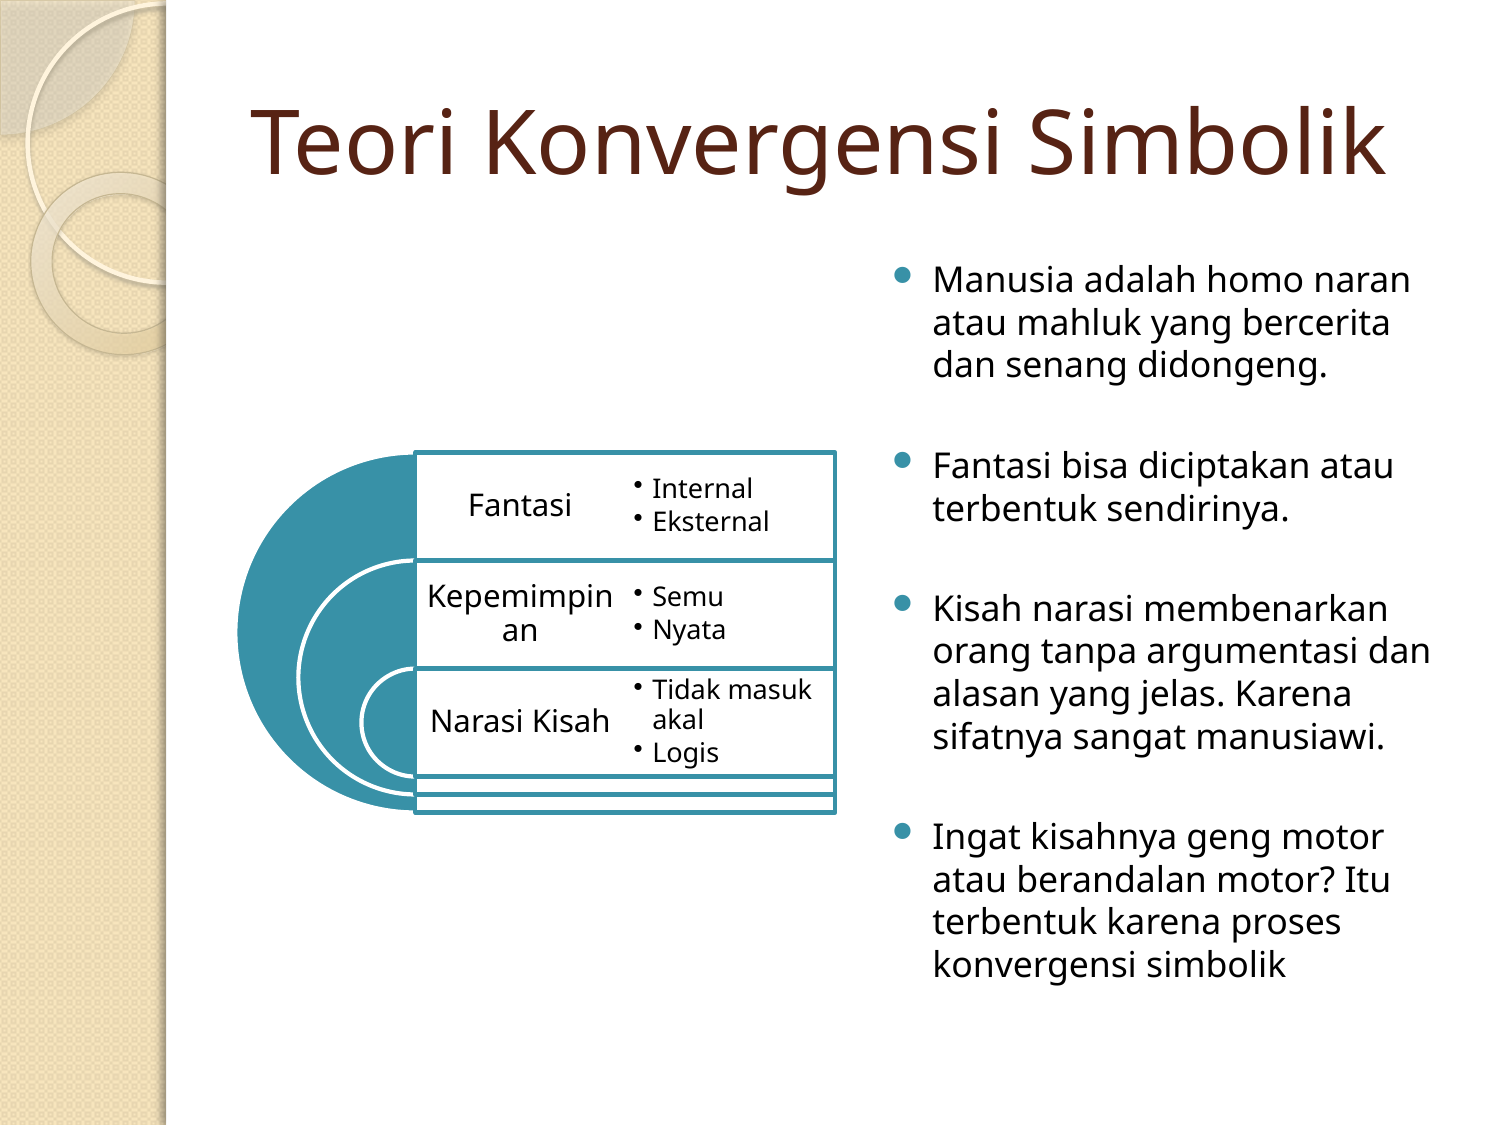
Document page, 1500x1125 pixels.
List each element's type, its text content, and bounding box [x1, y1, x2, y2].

list Manusia adalah homo naran atau mahluk yang bercerita dan senang didongeng. Fantasi bisa diciptakan atau terbentuk sendirinya. Kisah narasi membenarkan orang tanpa argumentasi dan alasan yang jelas. Karena sifatnya sangat manusiawi. Ingat kisahnya geng motor atau berandalan motor? Itu terbentuk karena proses konvergensi simbolik [865, 249, 1466, 1015]
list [235, 249, 836, 1016]
title Teori Konvergensi Simbolik [235, 45, 1466, 233]
